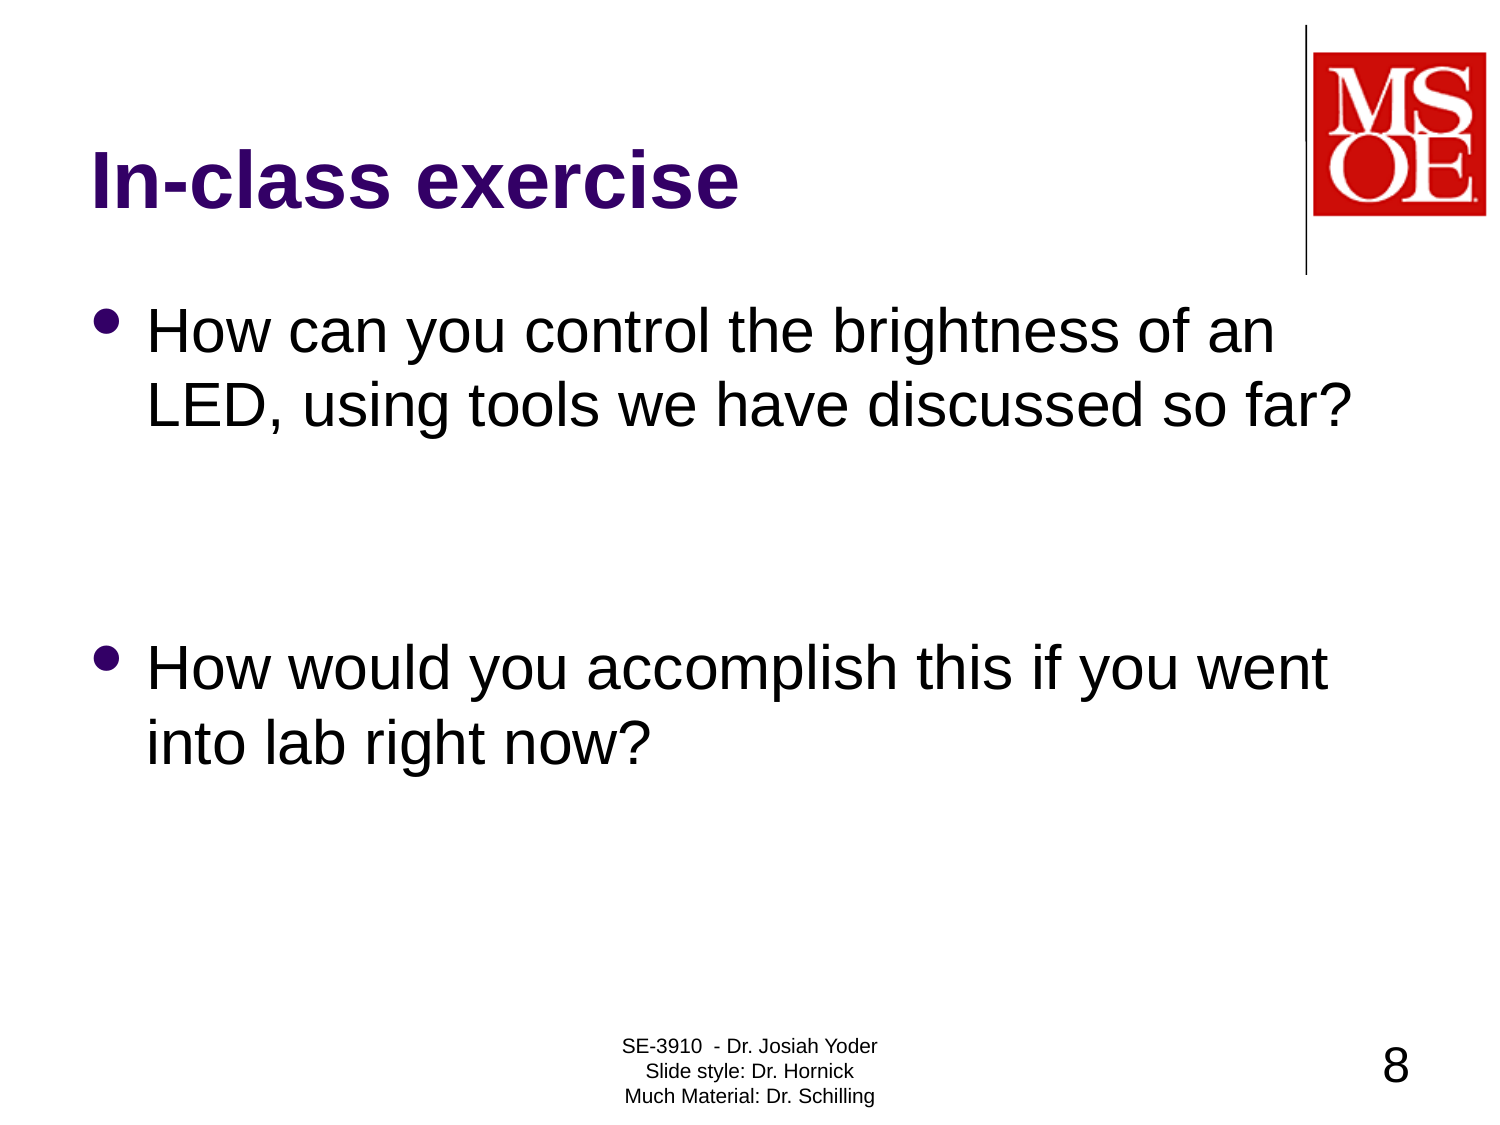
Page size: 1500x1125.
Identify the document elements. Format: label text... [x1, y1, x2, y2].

picture [1313, 37, 1488, 232]
footer SE-3910 - Dr. Josiah Yoder Slide style: Dr. Hornick Much Material: Dr. Schilling [512, 1024, 988, 1101]
list How can you control the brightness of an LED, using tools we have discussed so far? How would you accomplish this if you went into lab right now? [74, 281, 1426, 1006]
title In-class exercise [74, 19, 1313, 233]
slide_number 8 [1074, 1024, 1426, 1101]
